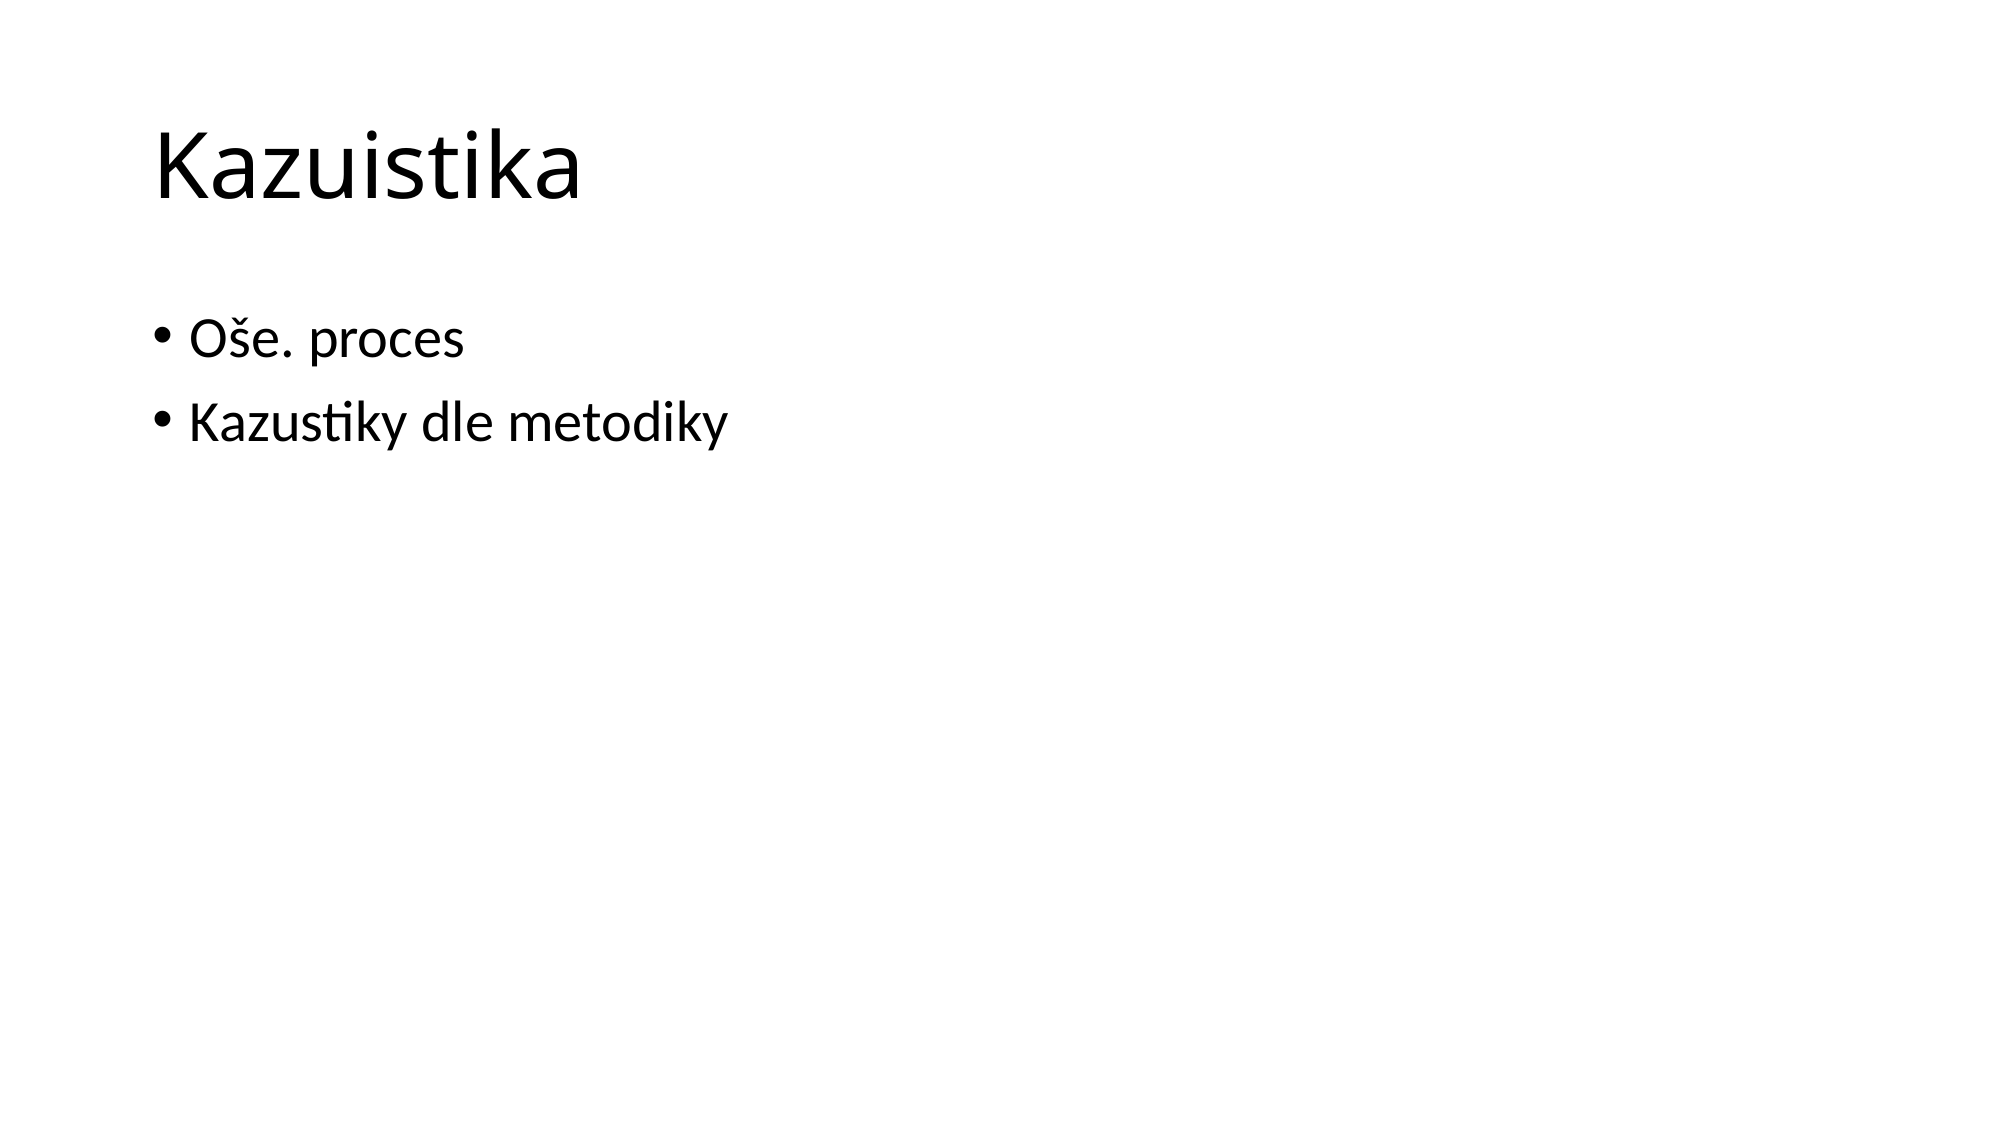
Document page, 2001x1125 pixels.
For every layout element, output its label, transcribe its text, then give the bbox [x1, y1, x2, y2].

list Oše. proces Kazustiky dle metodiky [137, 299, 1863, 1014]
title Kazuistika [137, 59, 1863, 278]
